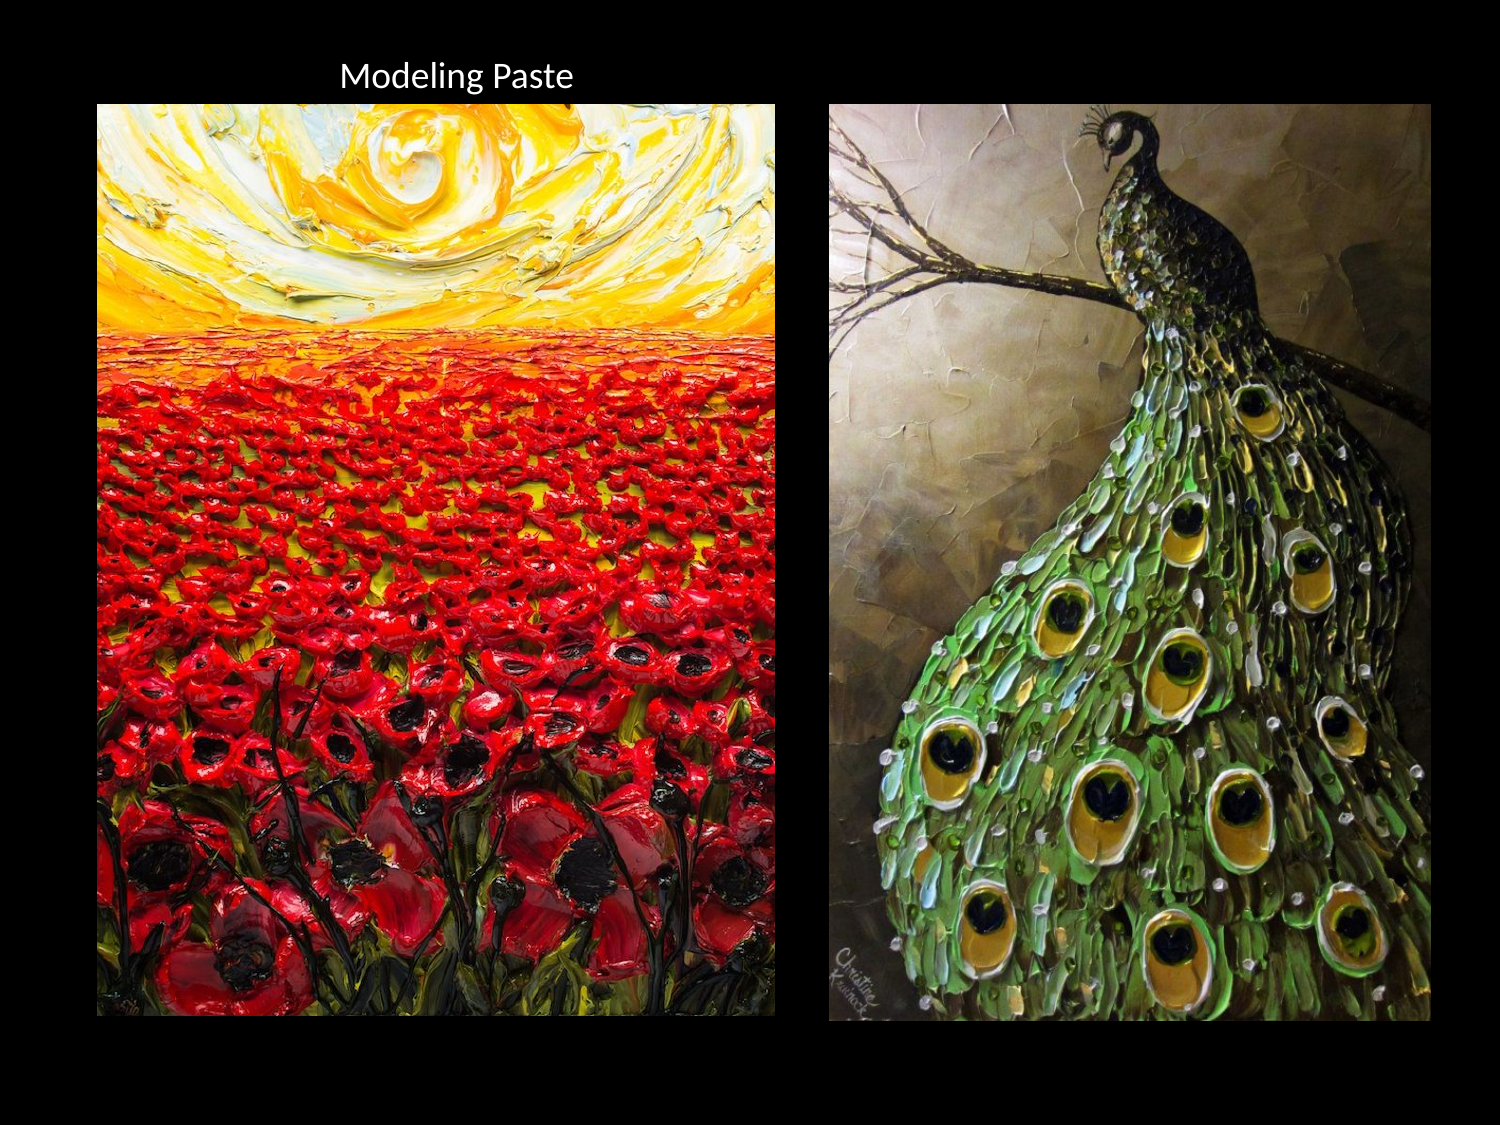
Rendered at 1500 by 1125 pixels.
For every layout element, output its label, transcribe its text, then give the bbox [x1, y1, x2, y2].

picture [828, 103, 1432, 1021]
picture [96, 103, 775, 1016]
text_box Modeling Paste [324, 43, 860, 104]
